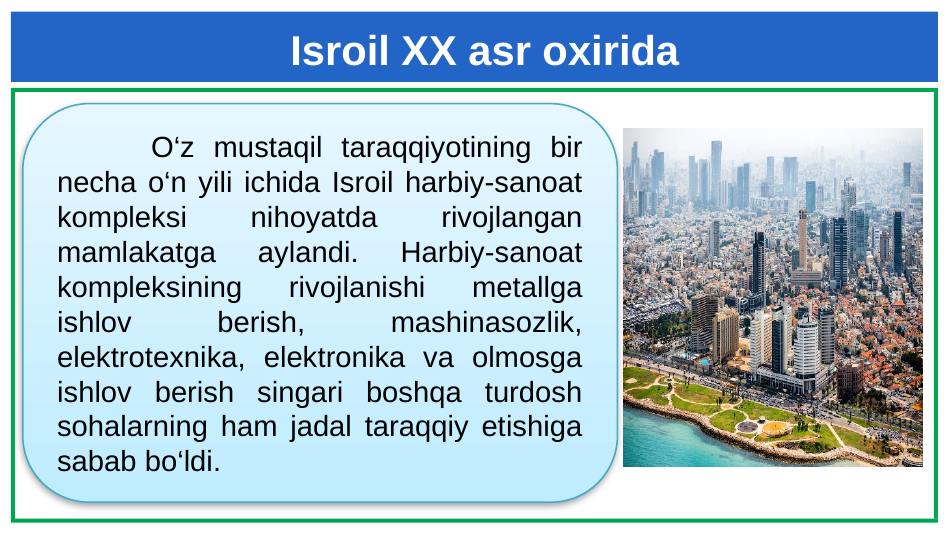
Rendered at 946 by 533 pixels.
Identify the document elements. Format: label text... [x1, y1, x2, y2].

picture [623, 128, 924, 467]
text_box O‘z mustaqil taraqqiyotining bir necha o‘n yili ichida Isroil harbiy-sanoat kompleksi nihoyatda rivojlangan mamlakatga aylandi. Harbiy-sanoat kompleksining rivojlanishi metallga ishlov berish, mashinasozlik, elektrotexnika, elektronika va olmosga ishlov berish singari boshqa turdosh sohalarning ham jadal taraqqiy etishiga sabab bo‘ldi. [22, 102, 618, 503]
title Isroil XX asr oxirida [149, 21, 818, 113]
